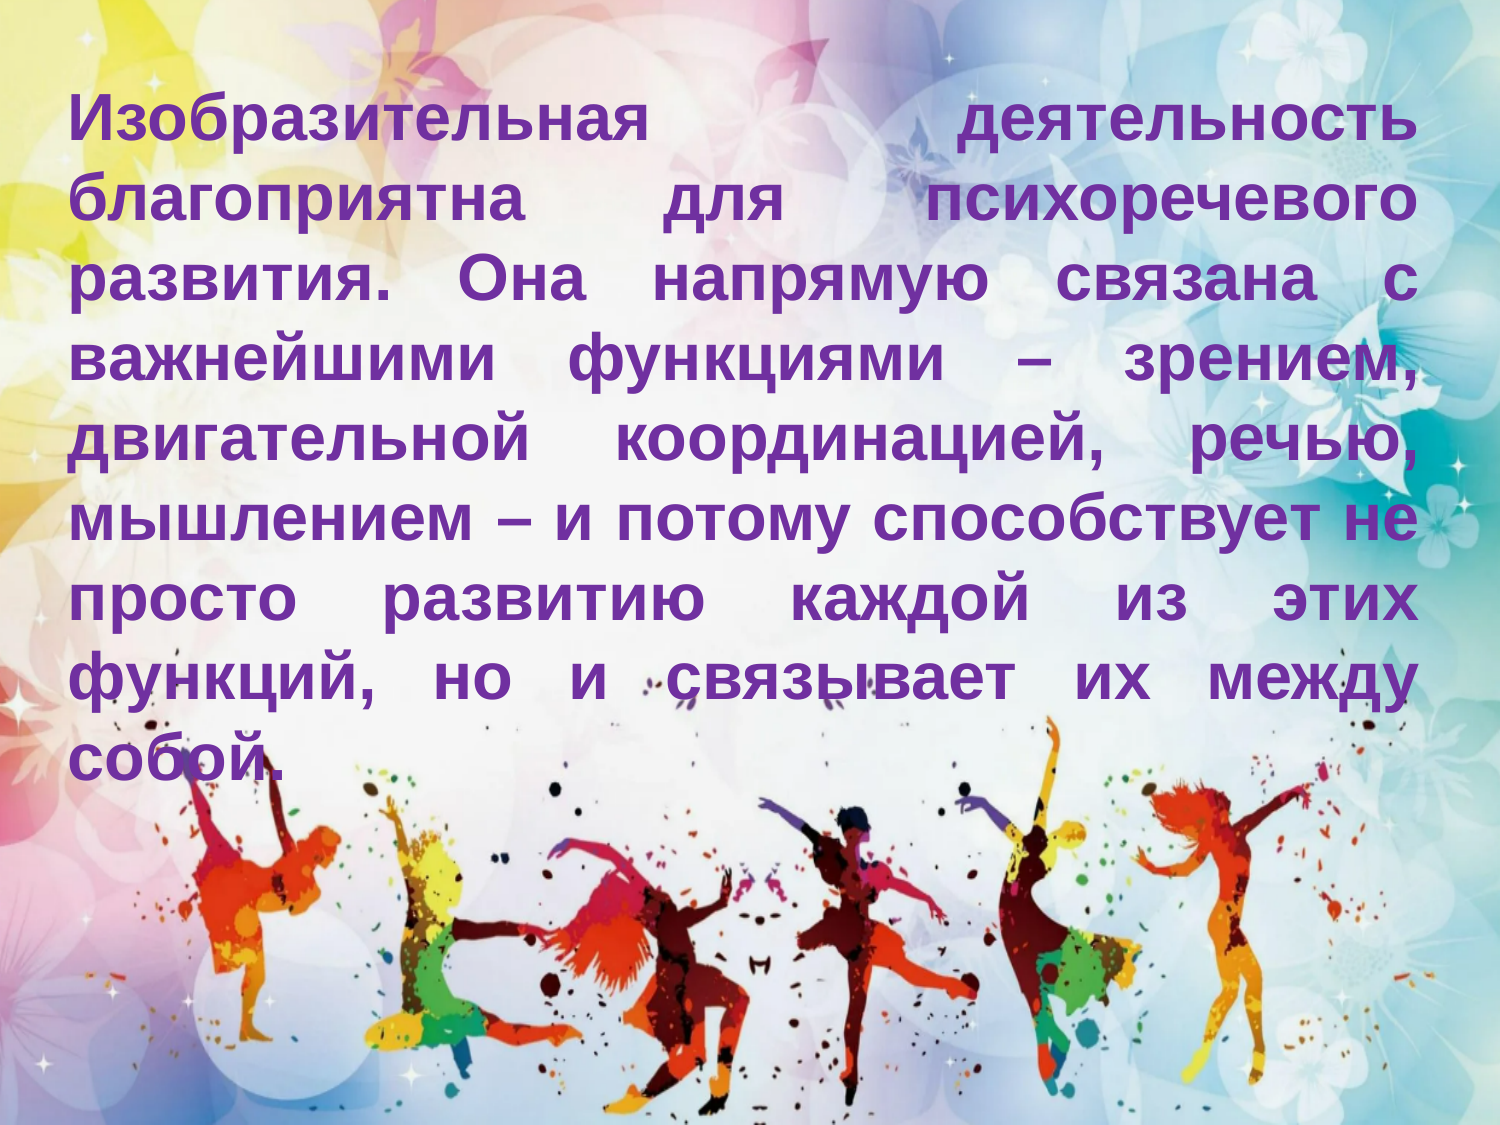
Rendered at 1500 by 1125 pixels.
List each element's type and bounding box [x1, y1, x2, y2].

list [0, 0, 1500, 1125]
